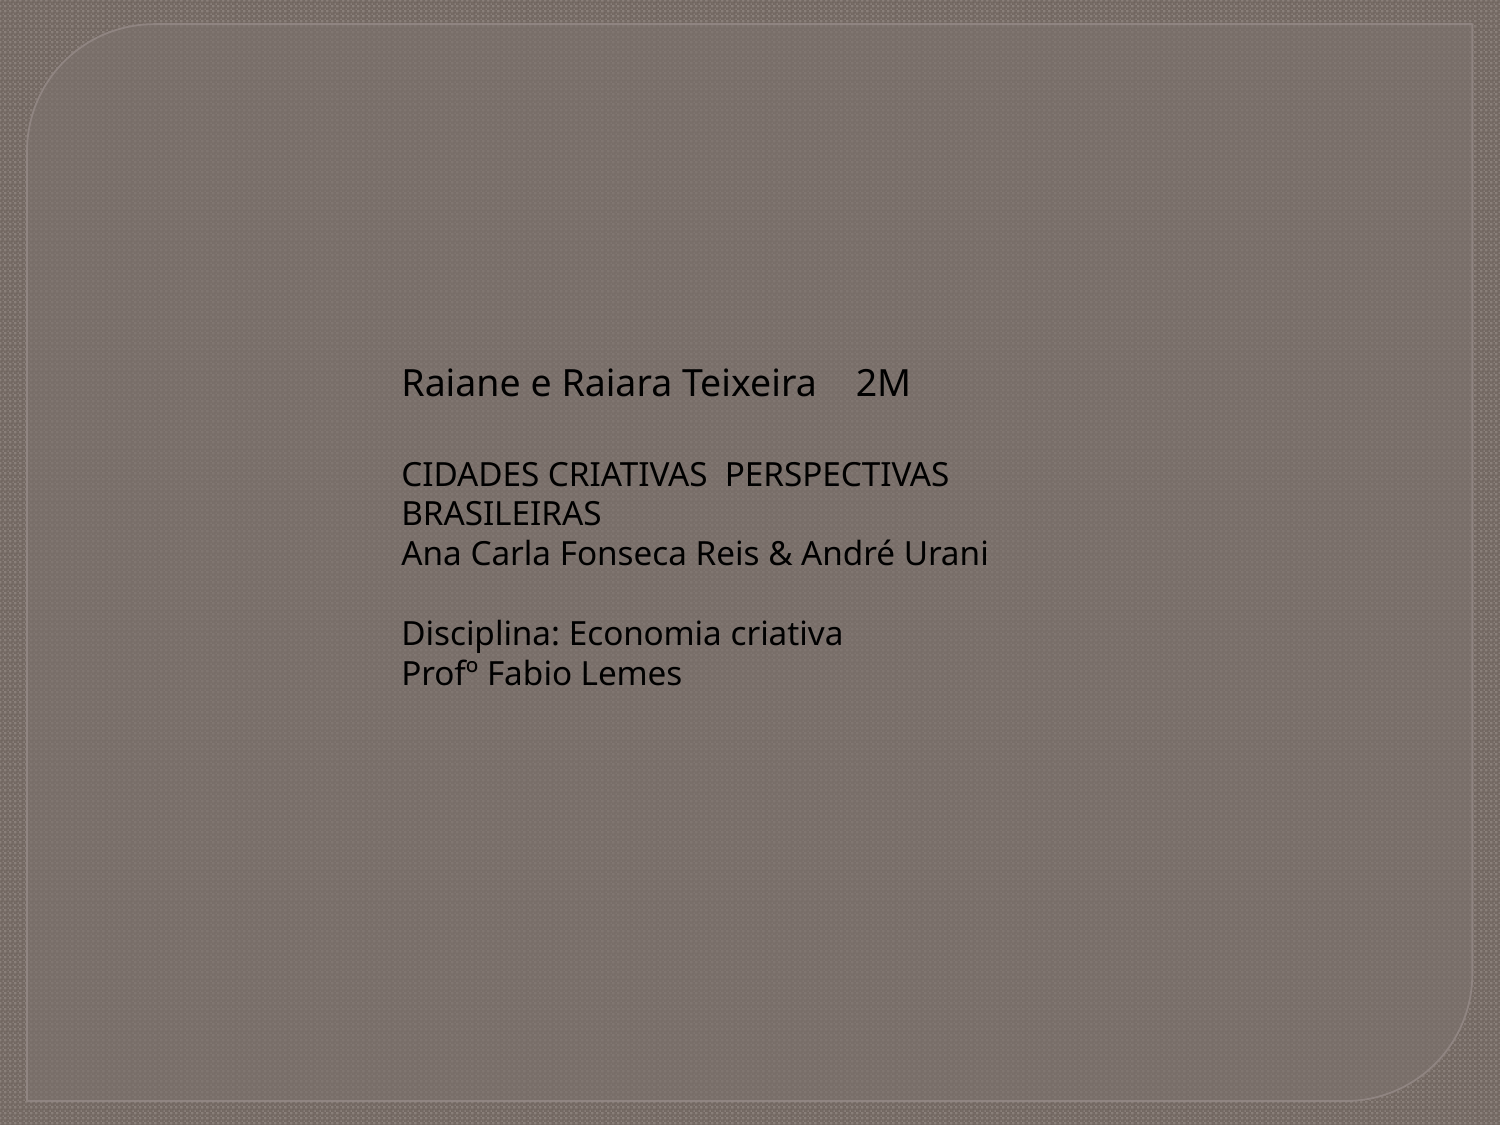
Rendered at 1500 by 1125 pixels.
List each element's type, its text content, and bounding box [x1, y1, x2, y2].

text_box Raiane e Raiara Teixeira 2M [386, 351, 1137, 445]
text_box CIDADES CRIATIVAS PERSPECTIVAS BRASILEIRAS Ana Carla Fonseca Reis & André Urani Disciplina: Economia criativa Profº Fabio Lemes [386, 445, 1137, 700]
